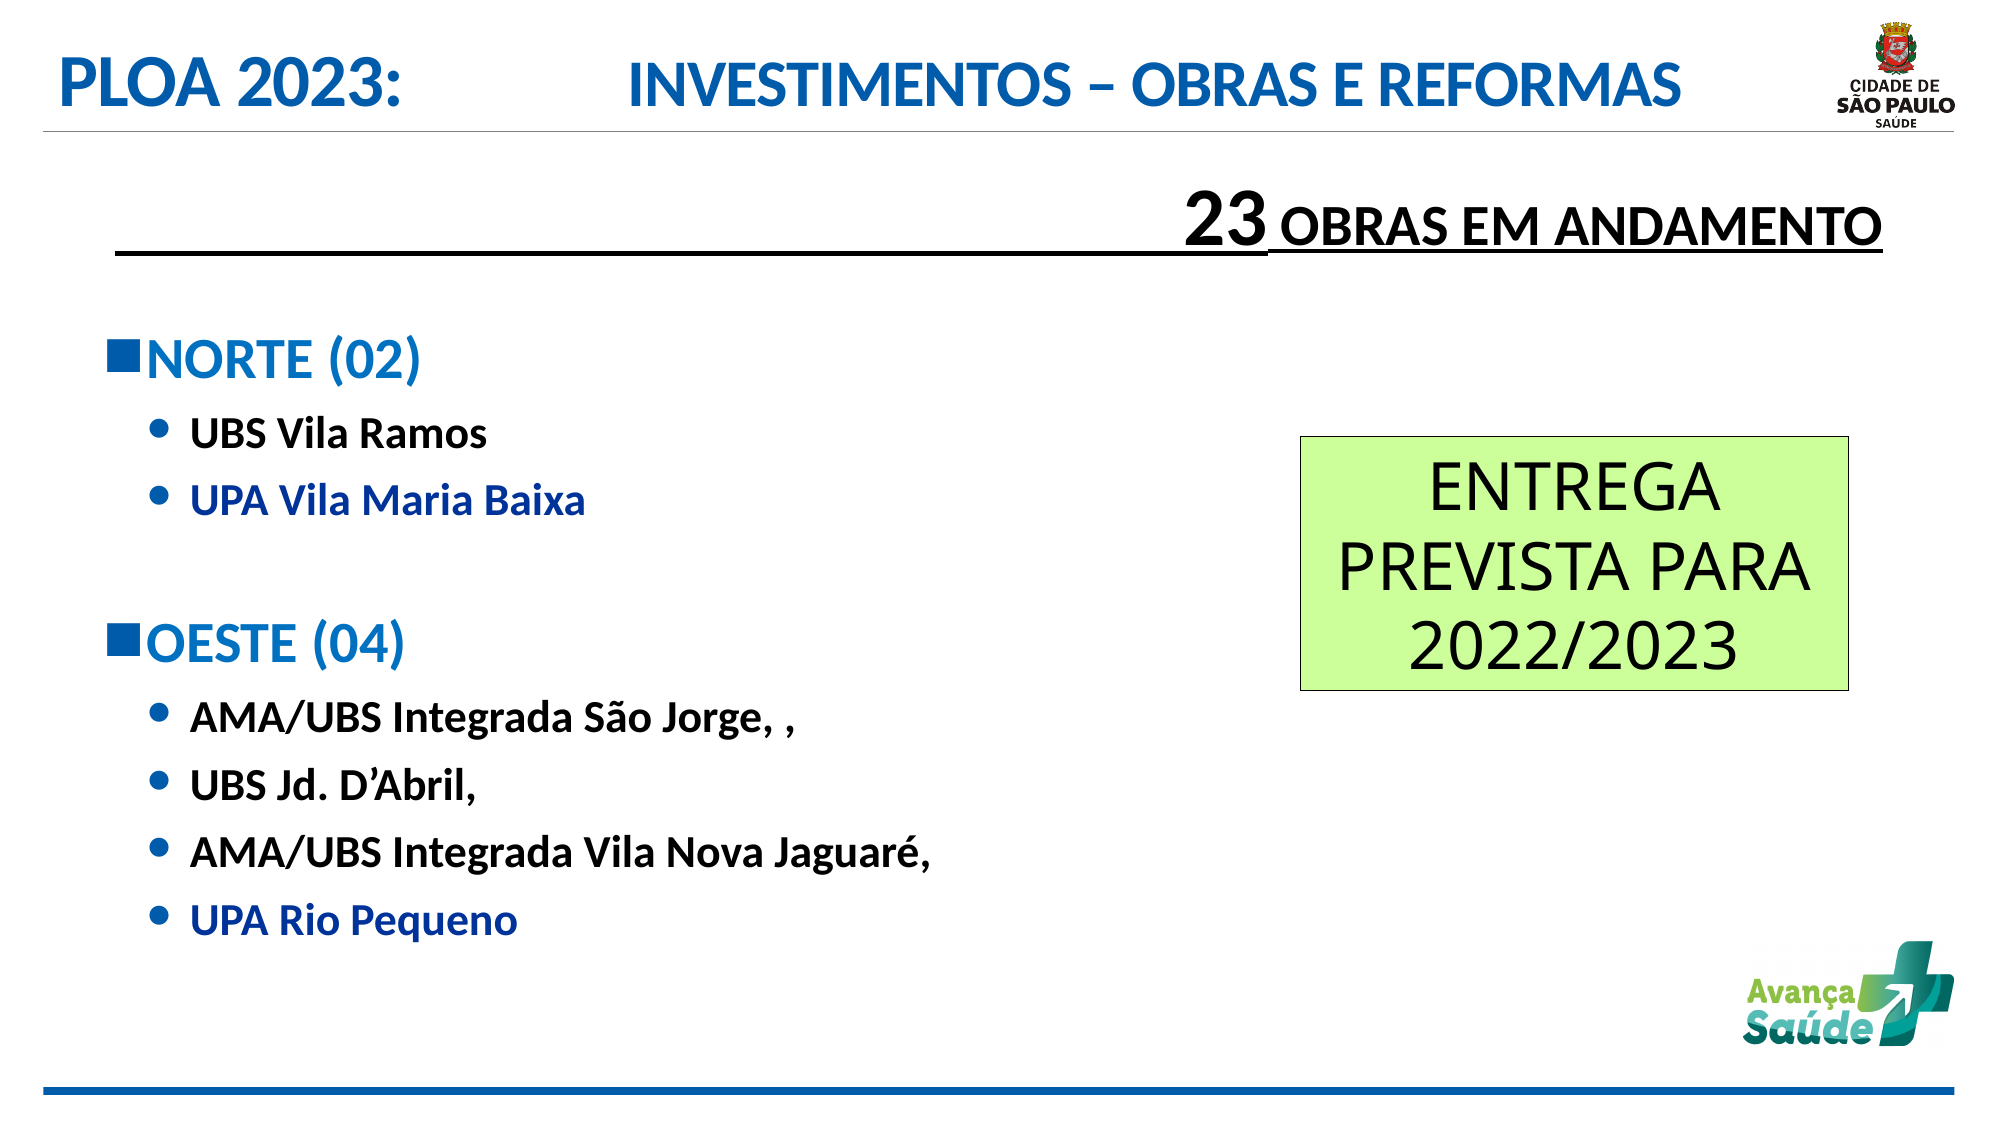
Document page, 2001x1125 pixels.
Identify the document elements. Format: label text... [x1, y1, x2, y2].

text_box ENTREGA PREVISTA PARA 2022/2023 [1300, 436, 1849, 691]
title PLOA 2023: INVESTIMENTOS – OBRAS E REFORMAS [43, 22, 1955, 130]
list 23 OBRAS EM ANDAMENTO NORTE (02) UBS Vila Ramos UPA Vila Maria Baixa OESTE (04) AMA/UBS Integrada São Jorge, , UBS Jd. D’Abril, AMA/UBS Integrada Vila Nova Jaguaré, UPA Rio Pequeno [43, 154, 1955, 1057]
picture [1741, 932, 1955, 1057]
